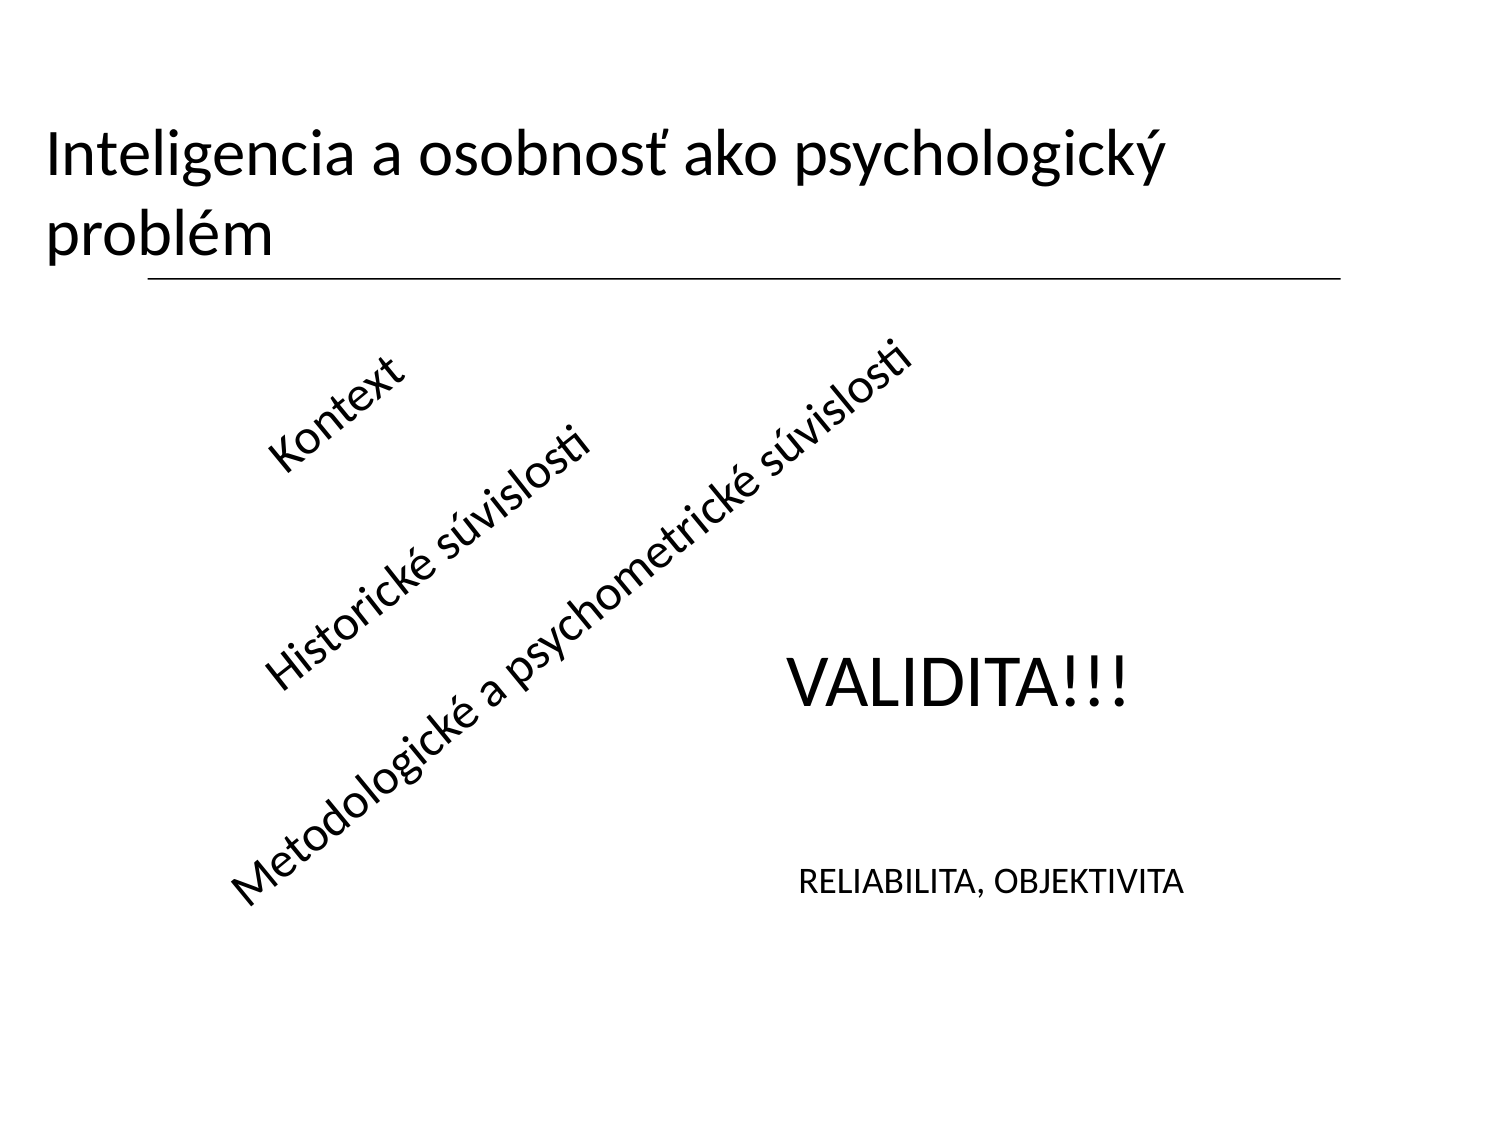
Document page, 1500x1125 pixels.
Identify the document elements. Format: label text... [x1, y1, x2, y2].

text_box Kontext [238, 322, 430, 499]
text_box Historické súvislosti [235, 394, 616, 717]
text_box RELIABILITA, OBJEKTIVITA [783, 849, 1200, 909]
text_box VALIDITA!!! [771, 623, 1148, 729]
text_box Metodologické a psychometrické súvislosti [201, 308, 937, 933]
text_box Inteligencia a osobnosť ako psychologický problém [30, 101, 1424, 277]
